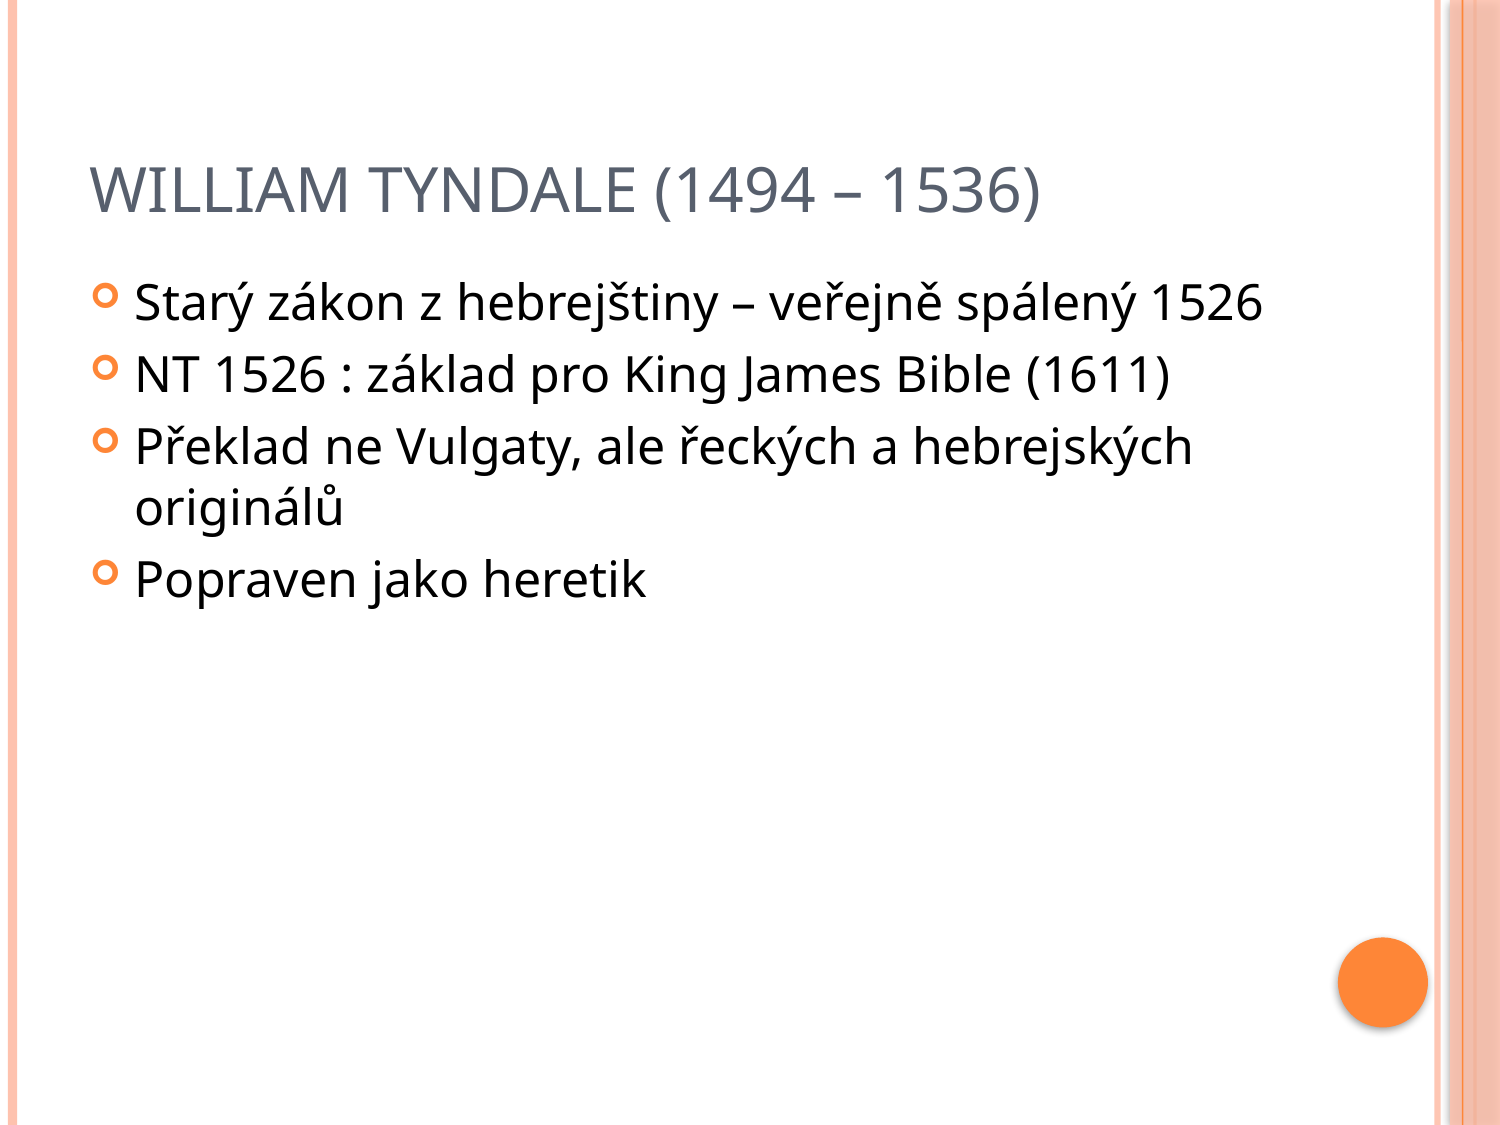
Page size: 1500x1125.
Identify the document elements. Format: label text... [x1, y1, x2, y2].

title William Tyndale (1494 – 1536) [75, 45, 1300, 233]
list Starý zákon z hebrejštiny – veřejně spálený 1526 NT 1526 : základ pro King James Bible (1611) Překlad ne Vulgaty, ale řeckých a hebrejských originálů Popraven jako heretik [75, 262, 1300, 1062]
